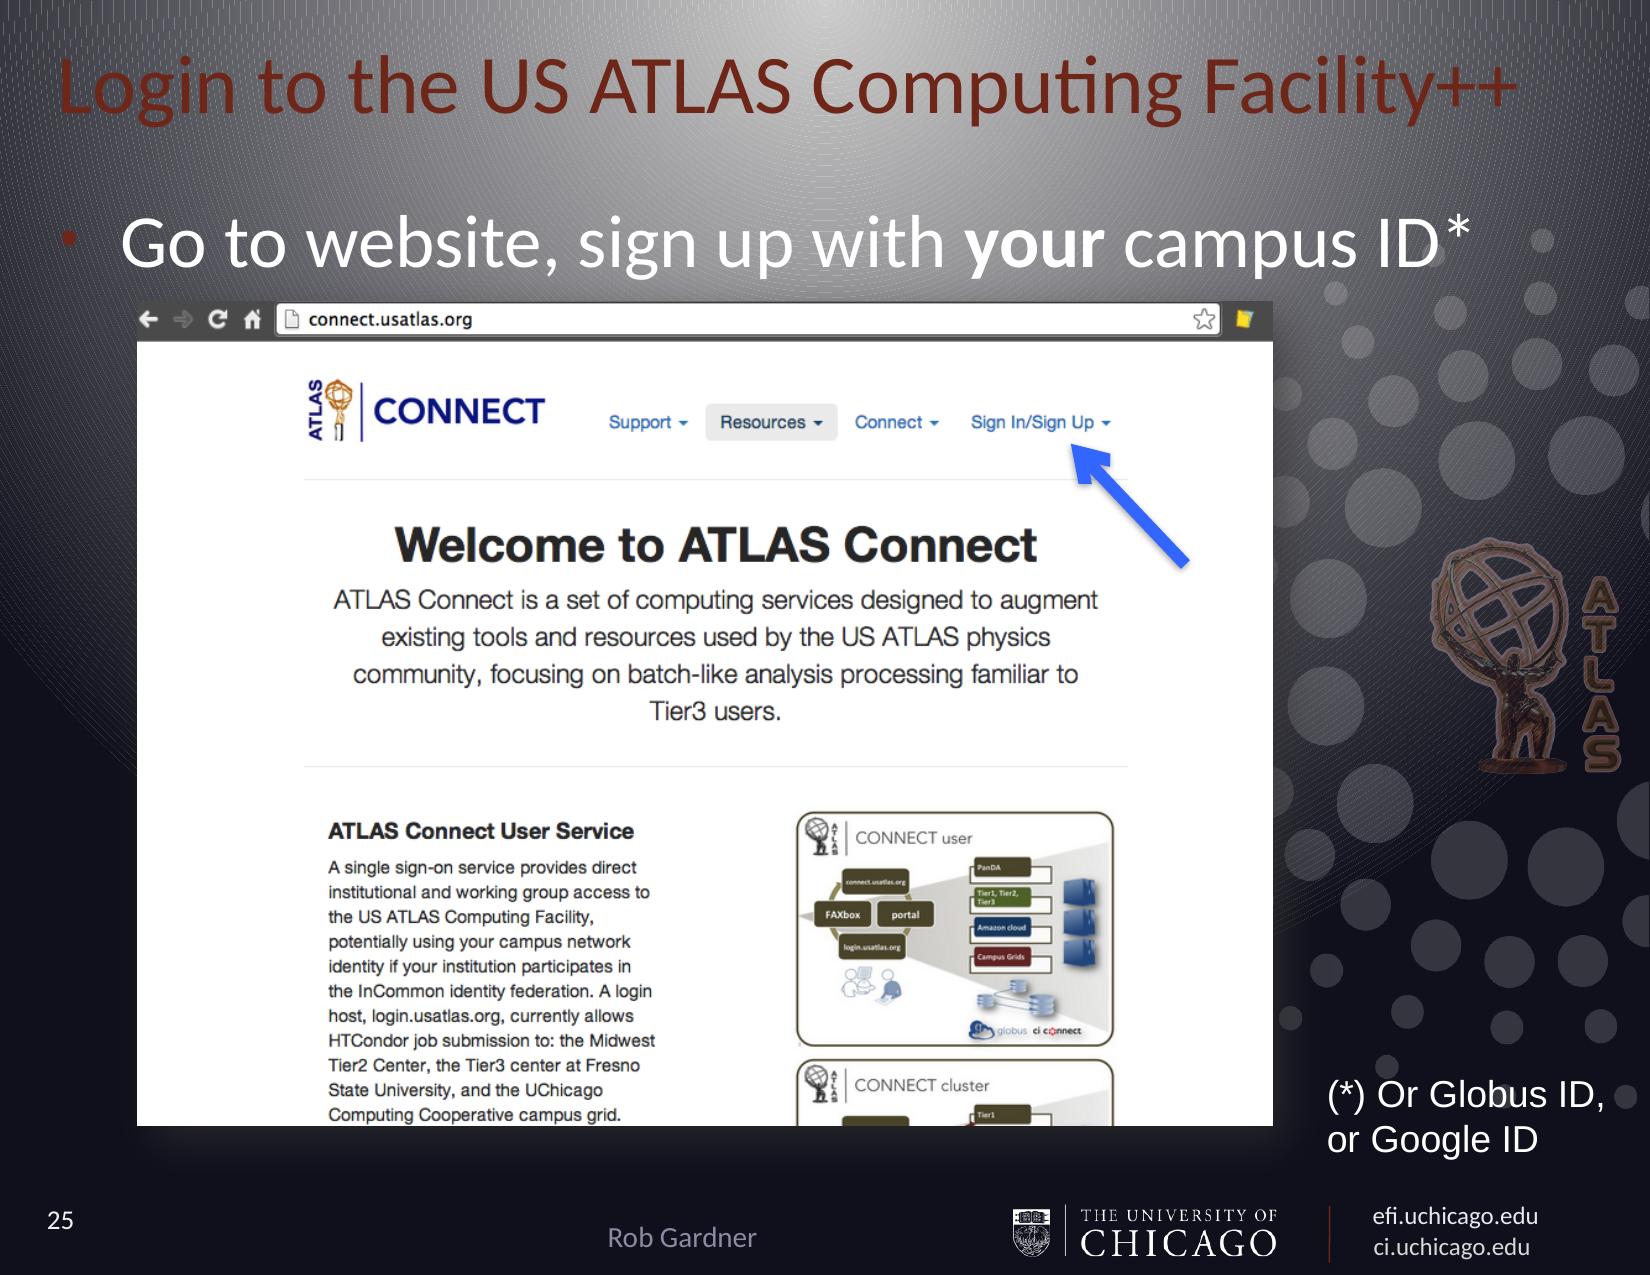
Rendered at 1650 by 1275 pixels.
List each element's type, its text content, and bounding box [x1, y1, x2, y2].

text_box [1070, 443, 1186, 565]
picture [137, 301, 1274, 1126]
picture [1474, 618, 1632, 782]
text_box (*) Or Globus ID, or Google ID [1312, 1062, 1622, 1168]
picture [1013, 1201, 1278, 1257]
list Go to website, sign up with your campus ID* [41, 184, 1585, 317]
title Login to the US ATLAS Computing Facility++ [41, 6, 1585, 163]
